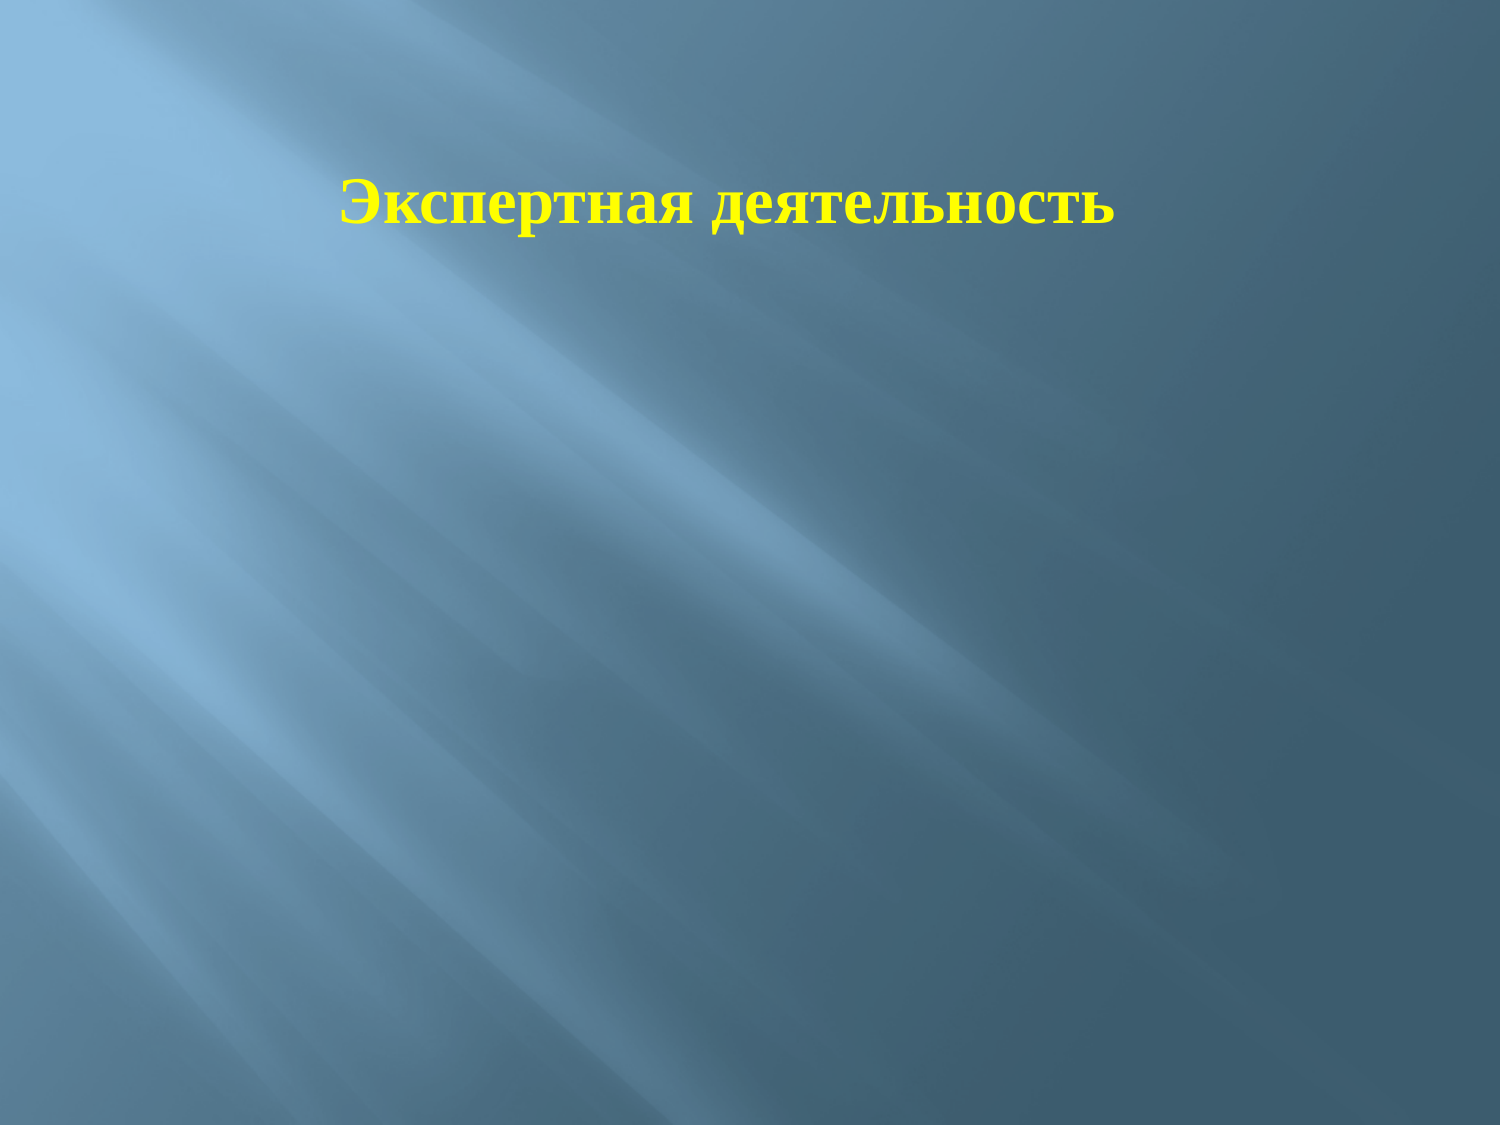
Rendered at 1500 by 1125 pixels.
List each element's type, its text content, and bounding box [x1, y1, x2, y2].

text_box Экспертная деятельность [123, 148, 1331, 244]
